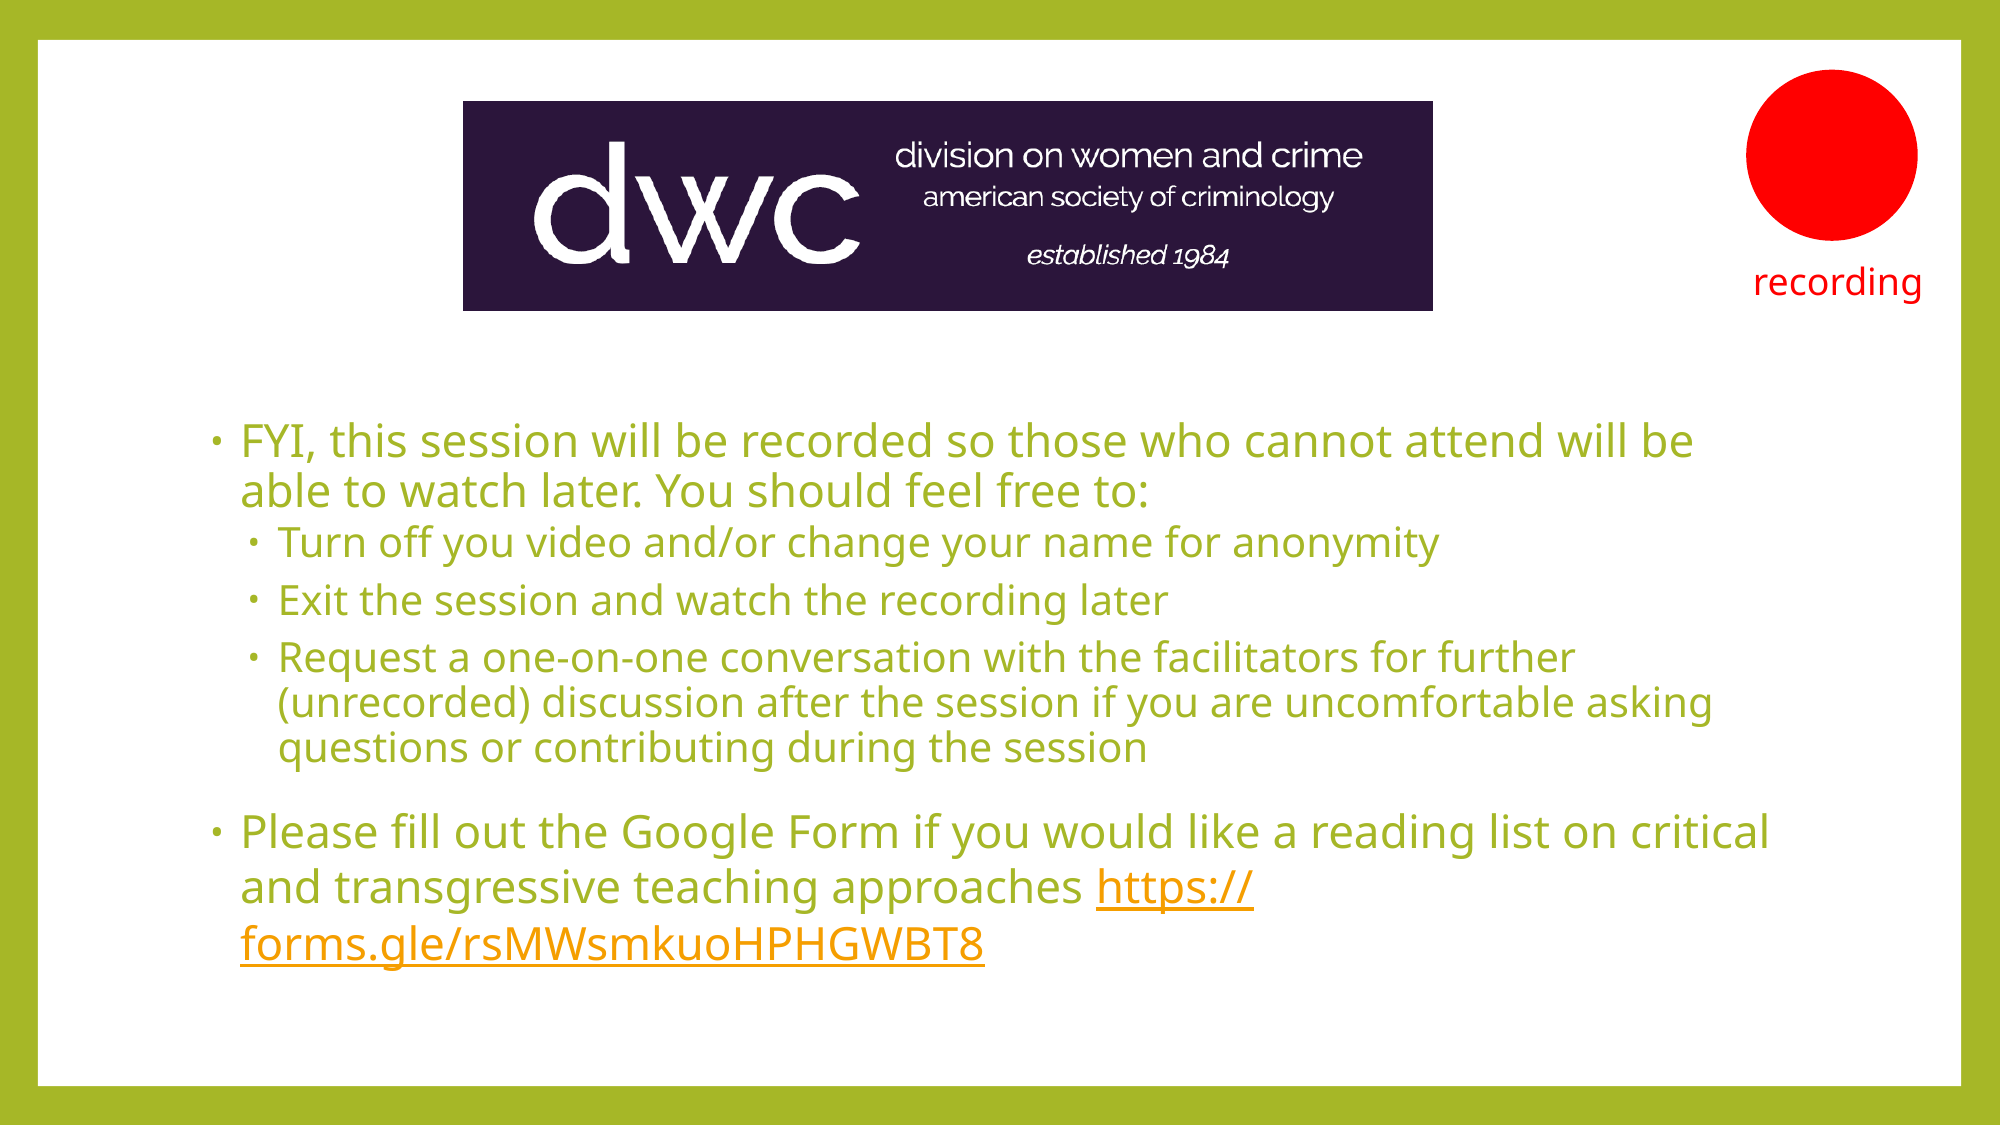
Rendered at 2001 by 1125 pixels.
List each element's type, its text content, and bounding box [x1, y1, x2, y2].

title [187, 99, 1808, 323]
text_box [1746, 69, 1918, 241]
list FYI, this session will be recorded so those who cannot attend will be able to watch later. You should feel free to: Turn off you video and/or change your name for anonymity Exit the session and watch the recording later Request a one-on-one conversation with the facilitators for further (unrecorded) discussion after the session if you are uncomfortable asking questions or contributing during the session Please fill out the Google Form if you would like a reading list on critical and transgressive teaching approaches https://forms.gle/rsMWsmkuoHPHGWBT8 [187, 410, 1808, 1000]
text_box recording [1708, 250, 1968, 311]
picture [462, 100, 1434, 312]
